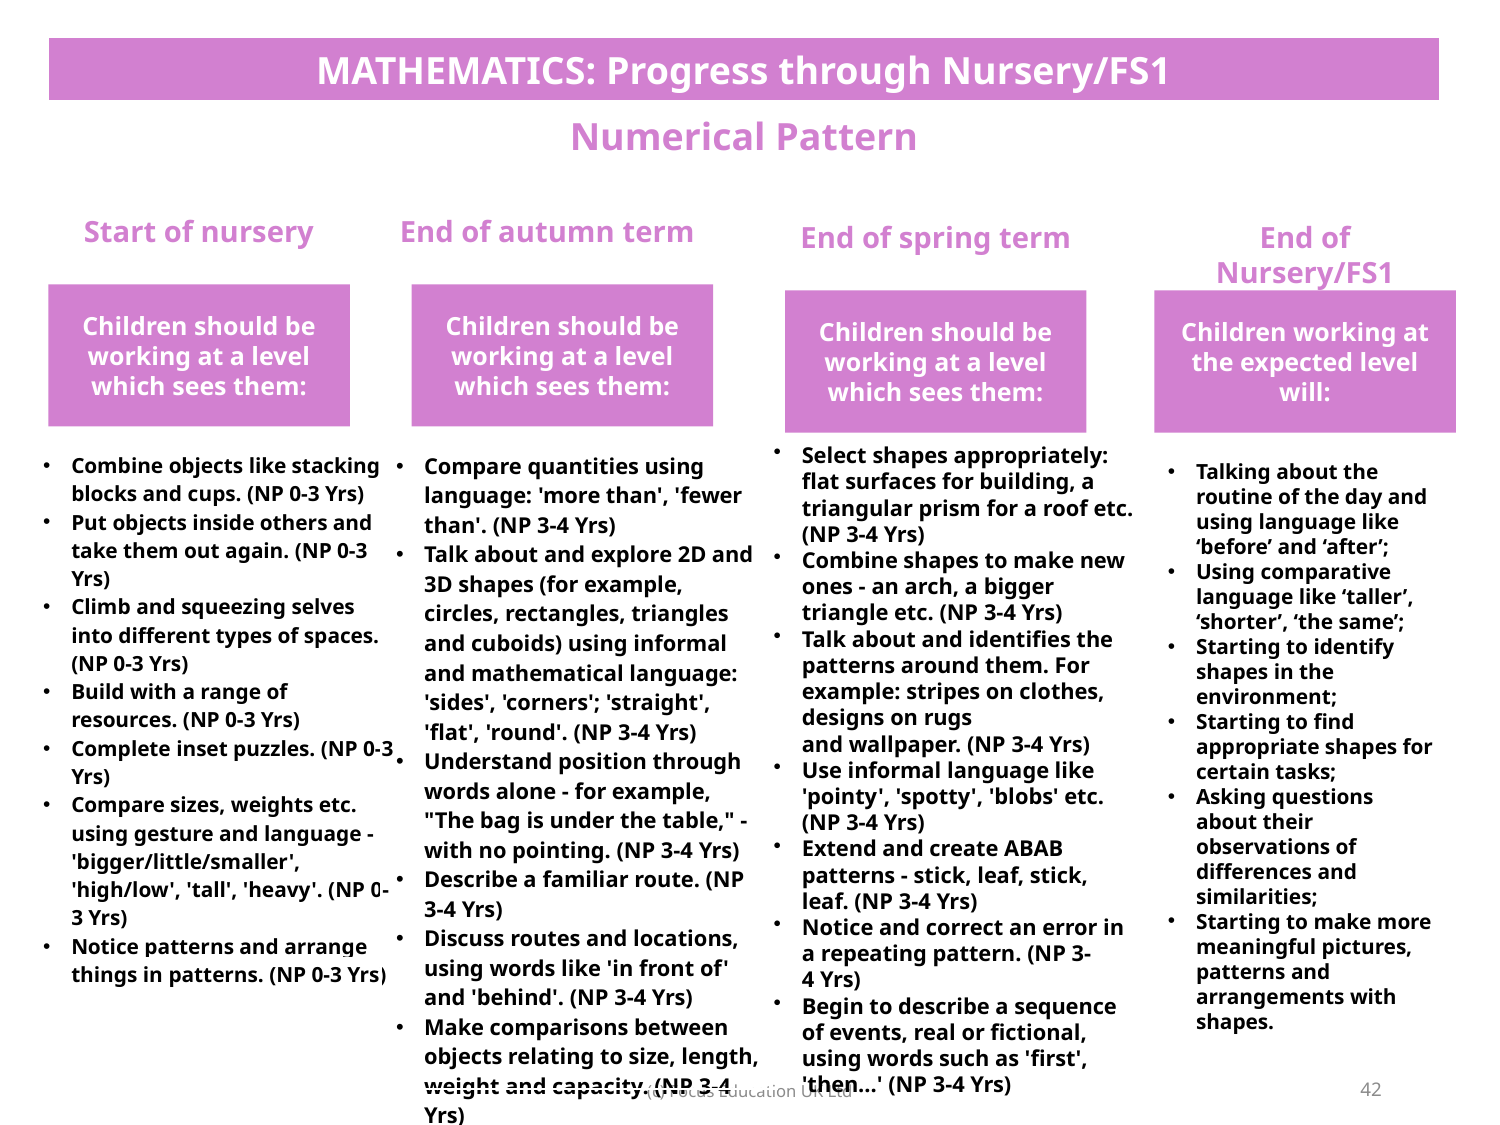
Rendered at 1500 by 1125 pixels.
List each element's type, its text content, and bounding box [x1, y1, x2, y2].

text_box Children should be working at a level which sees them: [411, 283, 714, 427]
slide_number 42 [1059, 1060, 1397, 1121]
text_box Talking about the routine of the day and using language like ‘before’ and ‘after’; Using comparative language like ‘taller’, ‘shorter’, ‘the same’; Starting to identify shapes in the environment; Starting to find appropriate shapes for certain tasks; Asking questions about their observations of differences and similarities; Starting to make more meaningful pictures, patterns and arrangements with shapes. [1153, 510, 1456, 995]
text_box End of autumn term [381, 205, 714, 256]
footer (c) Focus Education UK Ltd [496, 1090, 1004, 1122]
text_box Children working at the expected level will: [1153, 289, 1457, 434]
text_box End of spring term [785, 211, 1087, 262]
table_cell Numerical Pattern [49, 106, 1439, 168]
table_header Compare quantities using language: 'more than', 'fewer than'. (NP 3-4 Yrs) Talk about and explore 2D and 3D shapes (for example, circles, rectangles, triangles and cuboids) using informal and mathematical language: 'sides', 'corners'; 'straight', 'flat', 'round'. (NP 3-4 Yrs) Understand position through words alone - for example, "The bag is under the table," -with no pointing. (NP 3-4 Yrs) Describe a familiar route. (NP 3-4 Yrs) Discuss routes and locations, using words like 'in front of' and 'behind'. (NP 3-4 Yrs) Make comparisons between objects relating to size, length, weight and capacity. (NP 3-4 Yrs) [382, 444, 758, 1088]
text_box Children should be working at a level which sees them: [784, 289, 1088, 434]
table_header Combine objects like stacking blocks and cups. (NP 0-3 Yrs) Put objects inside others and take them out again. (NP 0-3 Yrs) Climb and squeezing selves into different types of spaces. (NP 0-3 Yrs) Build with a range of resources. (NP 0-3 Yrs) Complete inset puzzles. (NP 0-3 Yrs) Compare sizes, weights etc. using gesture and language - 'bigger/little/smaller', 'high/low', 'tall', 'heavy'. (NP 0-3 Yrs) Notice patterns and arrange things in patterns. (NP 0-3 Yrs) [29, 444, 380, 1023]
table_header MATHEMATICS: Progress through Nursery/FS1 [49, 38, 1439, 100]
text_box Select shapes appropriately: flat surfaces for building, a triangular prism for a roof etc. (NP 3-4 Yrs)​ Combine shapes to make new ones - an arch, a bigger triangle etc. (NP 3-4 Yrs)​ Talk about and identifies the patterns around them. For example: stripes on clothes, designs on rugs and wallpaper. (NP 3-4 Yrs)​ Use informal language like 'pointy', 'spotty', 'blobs' etc. (NP 3-4 Yrs)​ Extend and create ABAB patterns - stick, leaf, stick, leaf. (NP 3-4 Yrs)​ Notice and correct an error in a repeating pattern. (NP 3-4 Yrs)​ Begin to describe a sequence of events, real or fictional, using words such as 'first', 'then...' (NP 3-4 Yrs) [758, 434, 1153, 1105]
text_box Children should be working at a level which sees them: [47, 283, 351, 427]
text_box Start of nursery [48, 205, 350, 256]
text_box End of Nursery/FS1 [1154, 211, 1456, 297]
